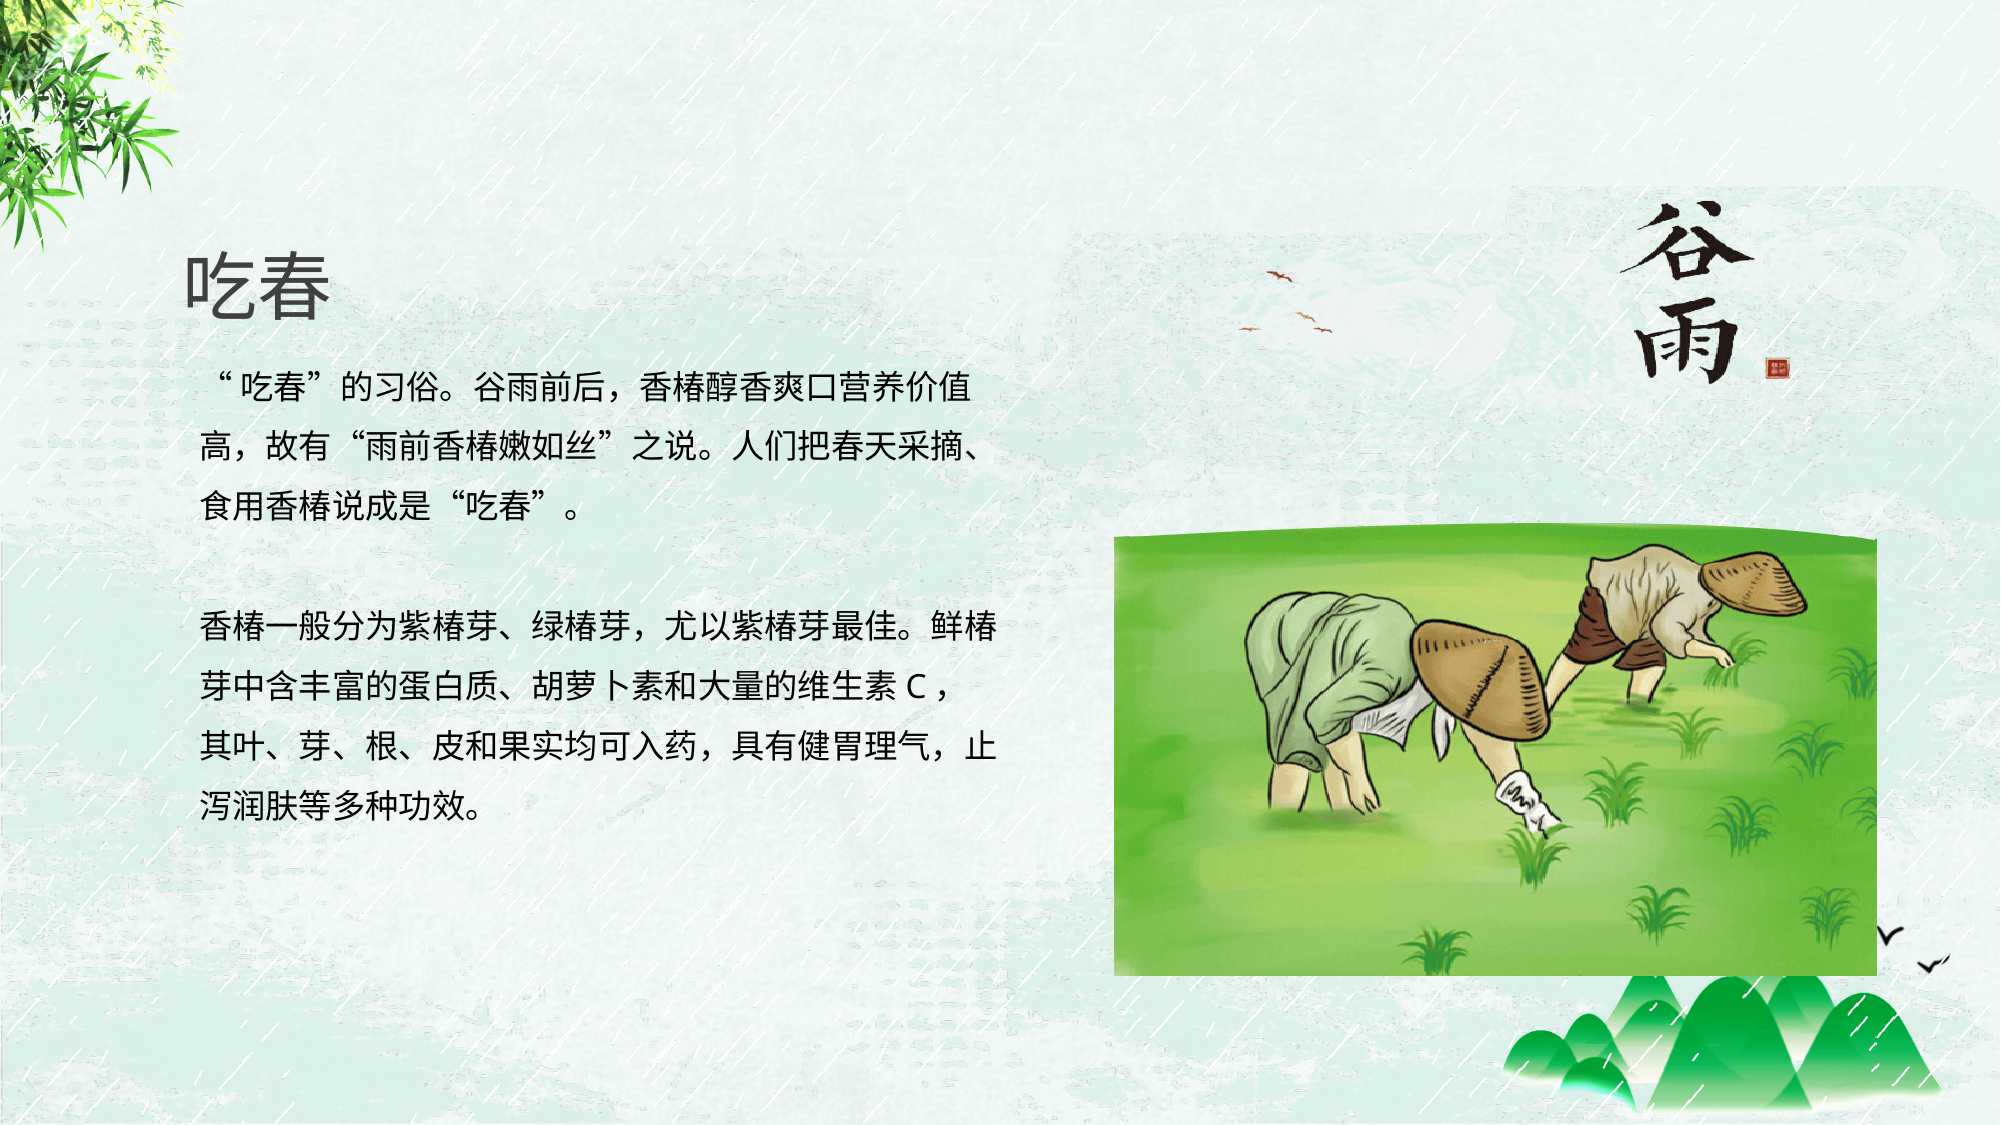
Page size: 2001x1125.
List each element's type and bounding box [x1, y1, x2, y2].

picture [0, 0, 2001, 1125]
text_box [167, 187, 1015, 839]
